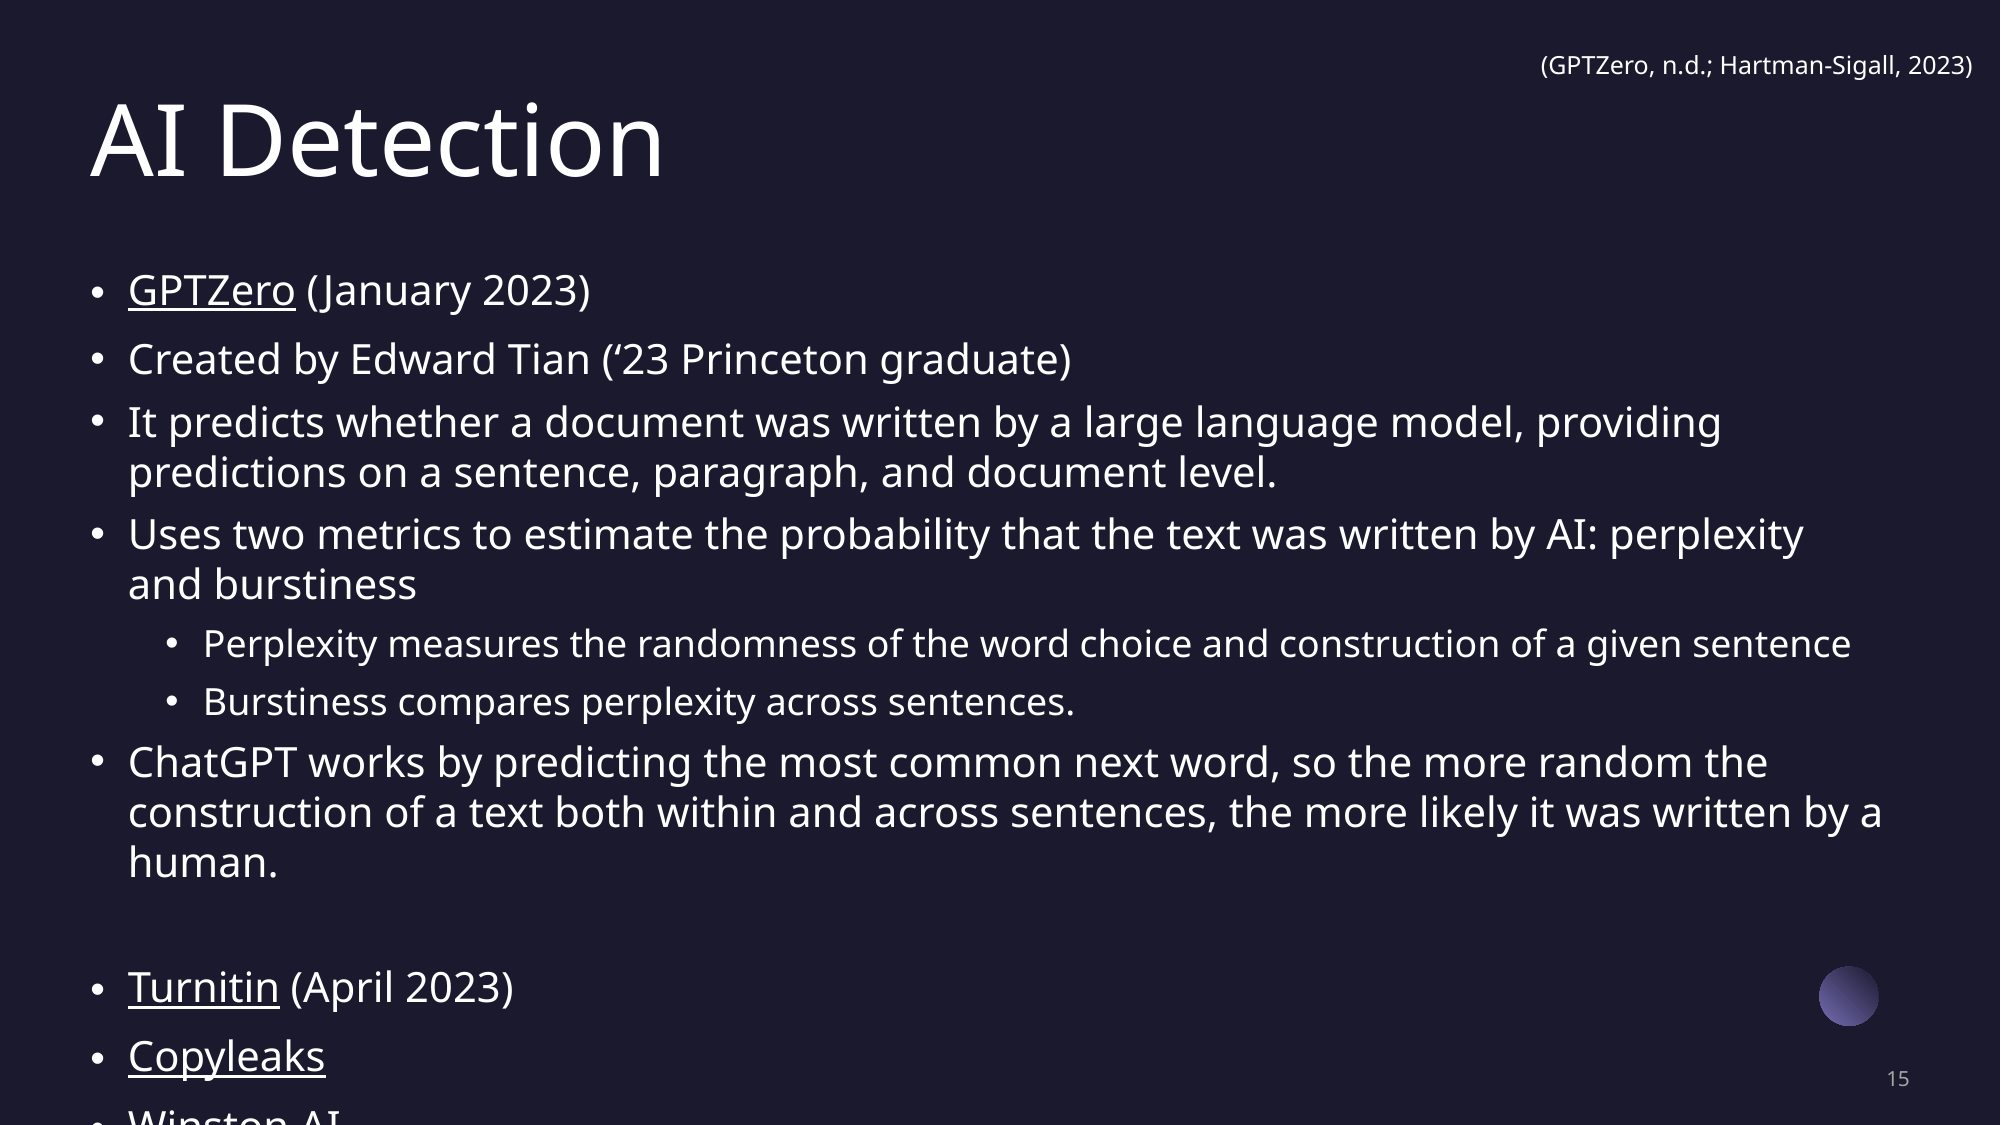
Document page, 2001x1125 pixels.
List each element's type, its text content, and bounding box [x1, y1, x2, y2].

slide_number 15 [1632, 1067, 1910, 1093]
title AI Detection [90, 90, 1911, 309]
list GPTZero (January 2023) Created by Edward Tian (‘23 Princeton graduate) It predicts whether a document was written by a large language model, providing predictions on a sentence, paragraph, and document level. Uses two metrics to estimate the probability that the text was written by AI: perplexity and burstiness Perplexity measures the randomness of the word choice and construction of a given sentence Burstiness compares perplexity across sentences. ChatGPT works by predicting the most common next word, so the more random the construction of a text both within and across sentences, the more likely it was written by a human. Turnitin (April 2023) Copyleaks Winston AI OpenAI [90, 263, 1888, 1068]
footer (GPTZero, n.d.; Hartman-Sigall, 2023) [1540, 52, 2000, 78]
